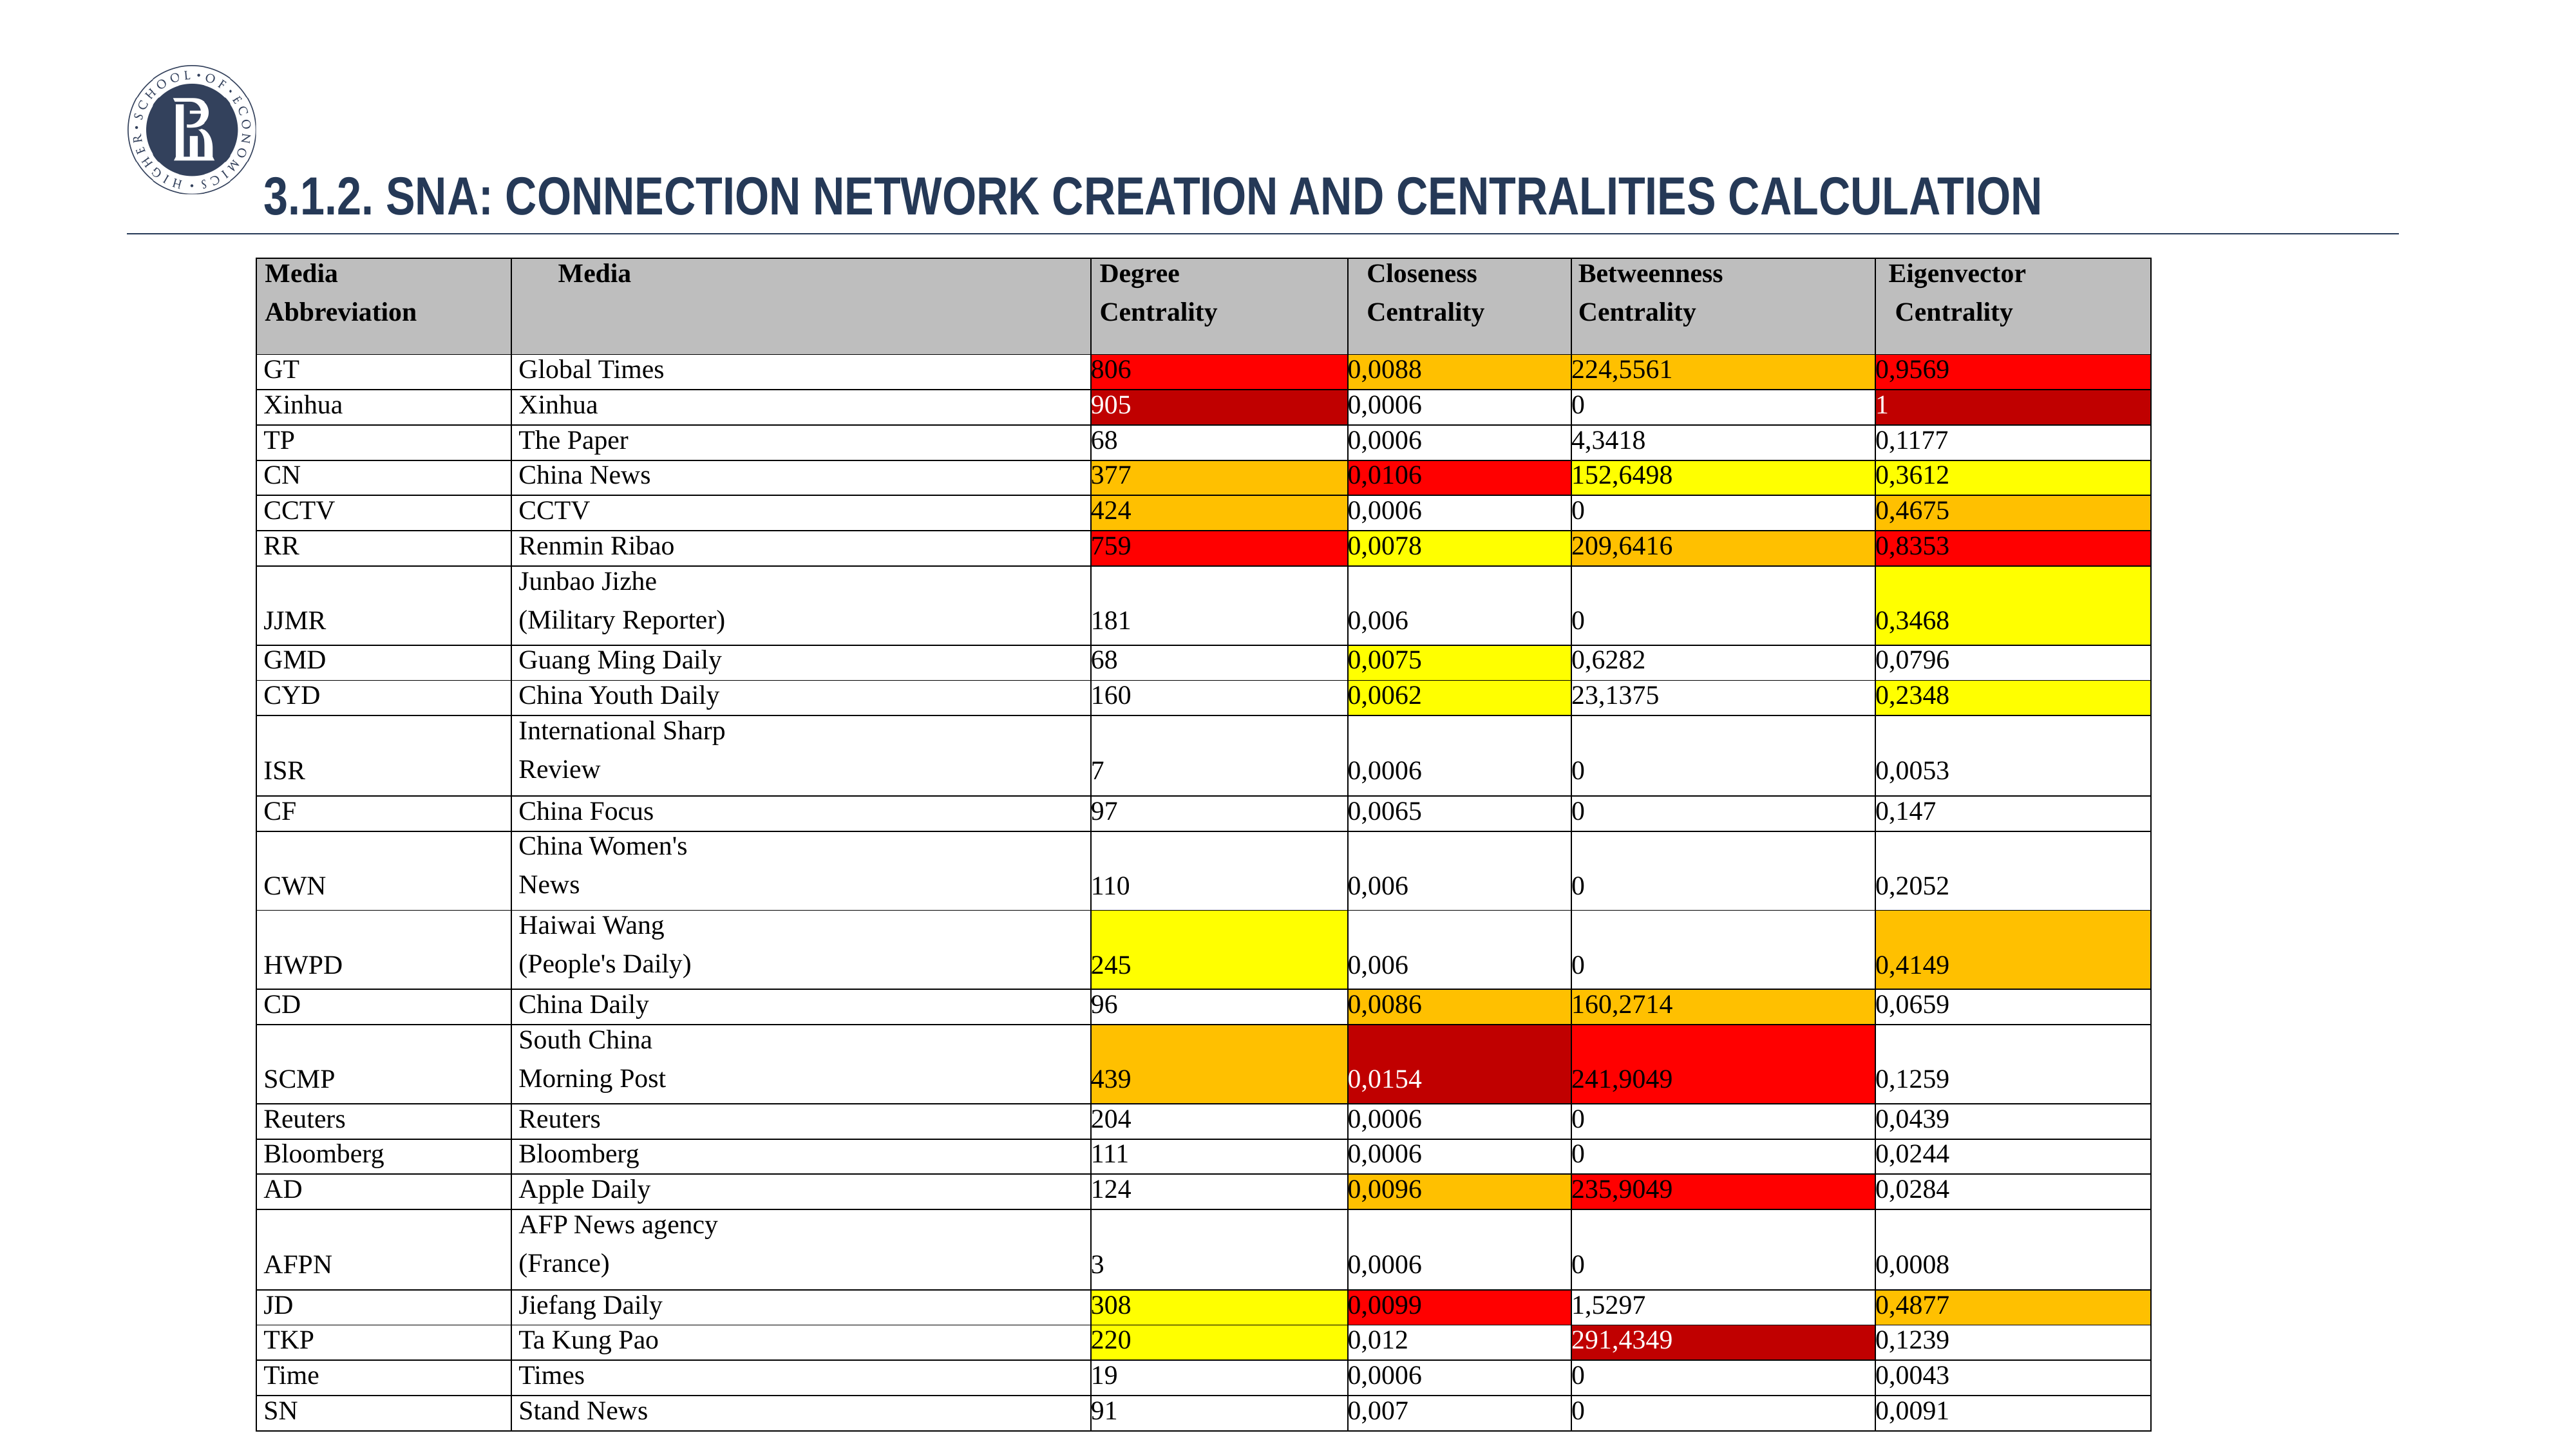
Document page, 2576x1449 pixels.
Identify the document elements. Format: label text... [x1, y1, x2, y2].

table_cell 0 [1572, 911, 1875, 989]
table_cell 245 [1092, 911, 1347, 989]
table_cell China Women's News [512, 832, 1090, 910]
table_cell 0,0008 [1876, 1210, 2150, 1289]
table_cell 0,0106 [1349, 461, 1571, 495]
table_cell 0,0091 [1876, 1396, 2150, 1430]
table_cell 124 [1092, 1175, 1347, 1209]
table_cell 806 [1092, 355, 1347, 389]
table_cell 0,0284 [1876, 1175, 2150, 1209]
table_cell South China Morning Post [512, 1025, 1090, 1103]
table_cell 0 [1572, 716, 1875, 795]
table_cell 0 [1572, 797, 1875, 831]
table_cell 0 [1572, 567, 1875, 645]
table_cell 0,0154 [1349, 1025, 1571, 1103]
table_cell 0,4149 [1876, 911, 2150, 989]
table_cell 7 [1092, 716, 1347, 795]
table_cell TP [257, 426, 511, 460]
table_cell 0 [1572, 390, 1875, 424]
table_cell 905 [1092, 390, 1347, 424]
table_cell 241,9049 [1572, 1025, 1875, 1103]
table_cell Xinhua [512, 390, 1090, 424]
table_cell 0,147 [1876, 797, 2150, 831]
table_cell ISR [257, 716, 511, 795]
table_header Betweenness Centrality [1572, 259, 1875, 354]
table_cell 160,2714 [1572, 990, 1875, 1024]
table_cell 0,0043 [1876, 1361, 2150, 1395]
table_cell 0 [1572, 1140, 1875, 1173]
table_header Degree Centrality [1092, 259, 1347, 354]
table_cell 0,0006 [1349, 390, 1571, 424]
table_cell Reuters [512, 1104, 1090, 1139]
table_cell 0,0075 [1349, 646, 1571, 680]
table_cell 0,0053 [1876, 716, 2150, 795]
table_header Media Abbreviation [257, 259, 511, 354]
table_cell Times [512, 1361, 1090, 1395]
table_cell AFPN [257, 1210, 511, 1289]
table_cell RR [257, 531, 511, 565]
table_cell 0 [1572, 1210, 1875, 1289]
table_cell China Daily [512, 990, 1090, 1024]
table_cell CYD [257, 681, 511, 715]
table_cell GMD [257, 646, 511, 680]
table_cell 0 [1572, 832, 1875, 910]
table_cell Reuters [257, 1104, 511, 1139]
table_cell Xinhua [257, 390, 511, 424]
table_cell International Sharp Review [512, 716, 1090, 795]
table_cell HWPD [257, 911, 511, 989]
table_cell 0,006 [1349, 911, 1571, 989]
table_cell CD [257, 990, 511, 1024]
text_box 3.1.2. SNA: Connection network creation and centralities calculation [256, 153, 2528, 399]
table_cell 0 [1572, 496, 1875, 530]
table_cell 0,006 [1349, 567, 1571, 645]
table_cell Global Times [512, 355, 1090, 389]
table_cell CCTV [257, 496, 511, 530]
table_cell 0,2052 [1876, 832, 2150, 910]
table_cell Bloomberg [512, 1140, 1090, 1173]
table_cell 0 [1572, 1104, 1875, 1139]
table_cell 110 [1092, 832, 1347, 910]
table_cell China News [512, 461, 1090, 495]
table_cell 91 [1092, 1396, 1347, 1430]
table_cell 0,9569 [1876, 355, 2150, 389]
table_cell 377 [1092, 461, 1347, 495]
table_cell 0,006 [1349, 832, 1571, 910]
table_cell GT [257, 355, 511, 389]
table_cell Guang Ming Daily [512, 646, 1090, 680]
table_cell 291,4349 [1572, 1325, 1875, 1359]
table_cell 220 [1092, 1325, 1347, 1359]
table_cell 0 [1572, 1396, 1875, 1430]
table_cell 204 [1092, 1104, 1347, 1139]
table_cell 0,1259 [1876, 1025, 2150, 1103]
table_cell 152,6498 [1572, 461, 1875, 495]
table_header Media [512, 259, 1090, 354]
table_cell TKP [257, 1325, 511, 1359]
table_cell 0,0006 [1349, 716, 1571, 795]
table_cell 0,0096 [1349, 1175, 1571, 1209]
table_cell 0,0006 [1349, 1361, 1571, 1395]
table_cell 4,3418 [1572, 426, 1875, 460]
table_cell China Focus [512, 797, 1090, 831]
table_cell Jiefang Daily [512, 1291, 1090, 1325]
table_cell 0,0244 [1876, 1140, 2150, 1173]
table_cell 0,4675 [1876, 496, 2150, 530]
table_cell 0,0078 [1349, 531, 1571, 565]
table_cell Apple Daily [512, 1175, 1090, 1209]
picture [128, 65, 256, 194]
table_cell 224,5561 [1572, 355, 1875, 389]
table_cell 759 [1092, 531, 1347, 565]
table_cell 439 [1092, 1025, 1347, 1103]
table_cell SCMP [257, 1025, 511, 1103]
table_cell 0,0086 [1349, 990, 1571, 1024]
table_cell CN [257, 461, 511, 495]
table_cell Bloomberg [257, 1140, 511, 1173]
table_cell 3 [1092, 1210, 1347, 1289]
table_cell 68 [1092, 426, 1347, 460]
table_header Closeness Centrality [1349, 259, 1571, 354]
table_cell 111 [1092, 1140, 1347, 1173]
table_cell 160 [1092, 681, 1347, 715]
table_cell 1,5297 [1572, 1291, 1875, 1325]
table_cell 209,6416 [1572, 531, 1875, 565]
table_cell 0,8353 [1876, 531, 2150, 565]
table_cell 0,0006 [1349, 1210, 1571, 1289]
table_cell 68 [1092, 646, 1347, 680]
table_cell 0,4877 [1876, 1291, 2150, 1325]
table_cell 0,0065 [1349, 797, 1571, 831]
table_cell The Paper [512, 426, 1090, 460]
table_cell AD [257, 1175, 511, 1209]
table_cell 0,0796 [1876, 646, 2150, 680]
table_cell Ta Kung Pao [512, 1325, 1090, 1359]
table_cell 0,0006 [1349, 1140, 1571, 1173]
table_cell 1 [1876, 390, 2150, 424]
table_cell 0,0006 [1349, 426, 1571, 460]
table_cell Renmin Ribao [512, 531, 1090, 565]
table_cell 0,0006 [1349, 1104, 1571, 1139]
table_cell 0,0088 [1349, 355, 1571, 389]
table_cell AFP News agency (France) [512, 1210, 1090, 1289]
table_cell 424 [1092, 496, 1347, 530]
table_cell 96 [1092, 990, 1347, 1024]
table_cell 0 [1572, 1361, 1875, 1395]
table_cell 0,2348 [1876, 681, 2150, 715]
table_cell 97 [1092, 797, 1347, 831]
table_cell 0,0099 [1349, 1291, 1571, 1325]
table_cell Stand News [512, 1396, 1090, 1430]
table_cell 181 [1092, 567, 1347, 645]
table_cell Time [257, 1361, 511, 1395]
table_cell China Youth Daily [512, 681, 1090, 715]
table_cell Junbao Jizhe (Military Reporter) [512, 567, 1090, 645]
table_cell 308 [1092, 1291, 1347, 1325]
table_cell CWN [257, 832, 511, 910]
table_cell JJMR [257, 567, 511, 645]
table_cell 19 [1092, 1361, 1347, 1395]
table_cell 0,3468 [1876, 567, 2150, 645]
table_cell 0,007 [1349, 1396, 1571, 1430]
table_cell 0,0062 [1349, 681, 1571, 715]
table_cell Haiwai Wang (People's Daily) [512, 911, 1090, 989]
table_cell 0,6282 [1572, 646, 1875, 680]
table_cell 0,0006 [1349, 496, 1571, 530]
table_cell 0,0439 [1876, 1104, 2150, 1139]
table_cell 0,0659 [1876, 990, 2150, 1024]
table_cell SN [257, 1396, 511, 1430]
table_header Eigenvector Centrality [1876, 259, 2150, 354]
table_cell CF [257, 797, 511, 831]
table_cell 0,1177 [1876, 426, 2150, 460]
table_cell 235,9049 [1572, 1175, 1875, 1209]
table_cell JD [257, 1291, 511, 1325]
table_cell 0,012 [1349, 1325, 1571, 1359]
table_cell 0,1239 [1876, 1325, 2150, 1359]
table_cell CCTV [512, 496, 1090, 530]
table_cell 23,1375 [1572, 681, 1875, 715]
table_cell 0,3612 [1876, 461, 2150, 495]
